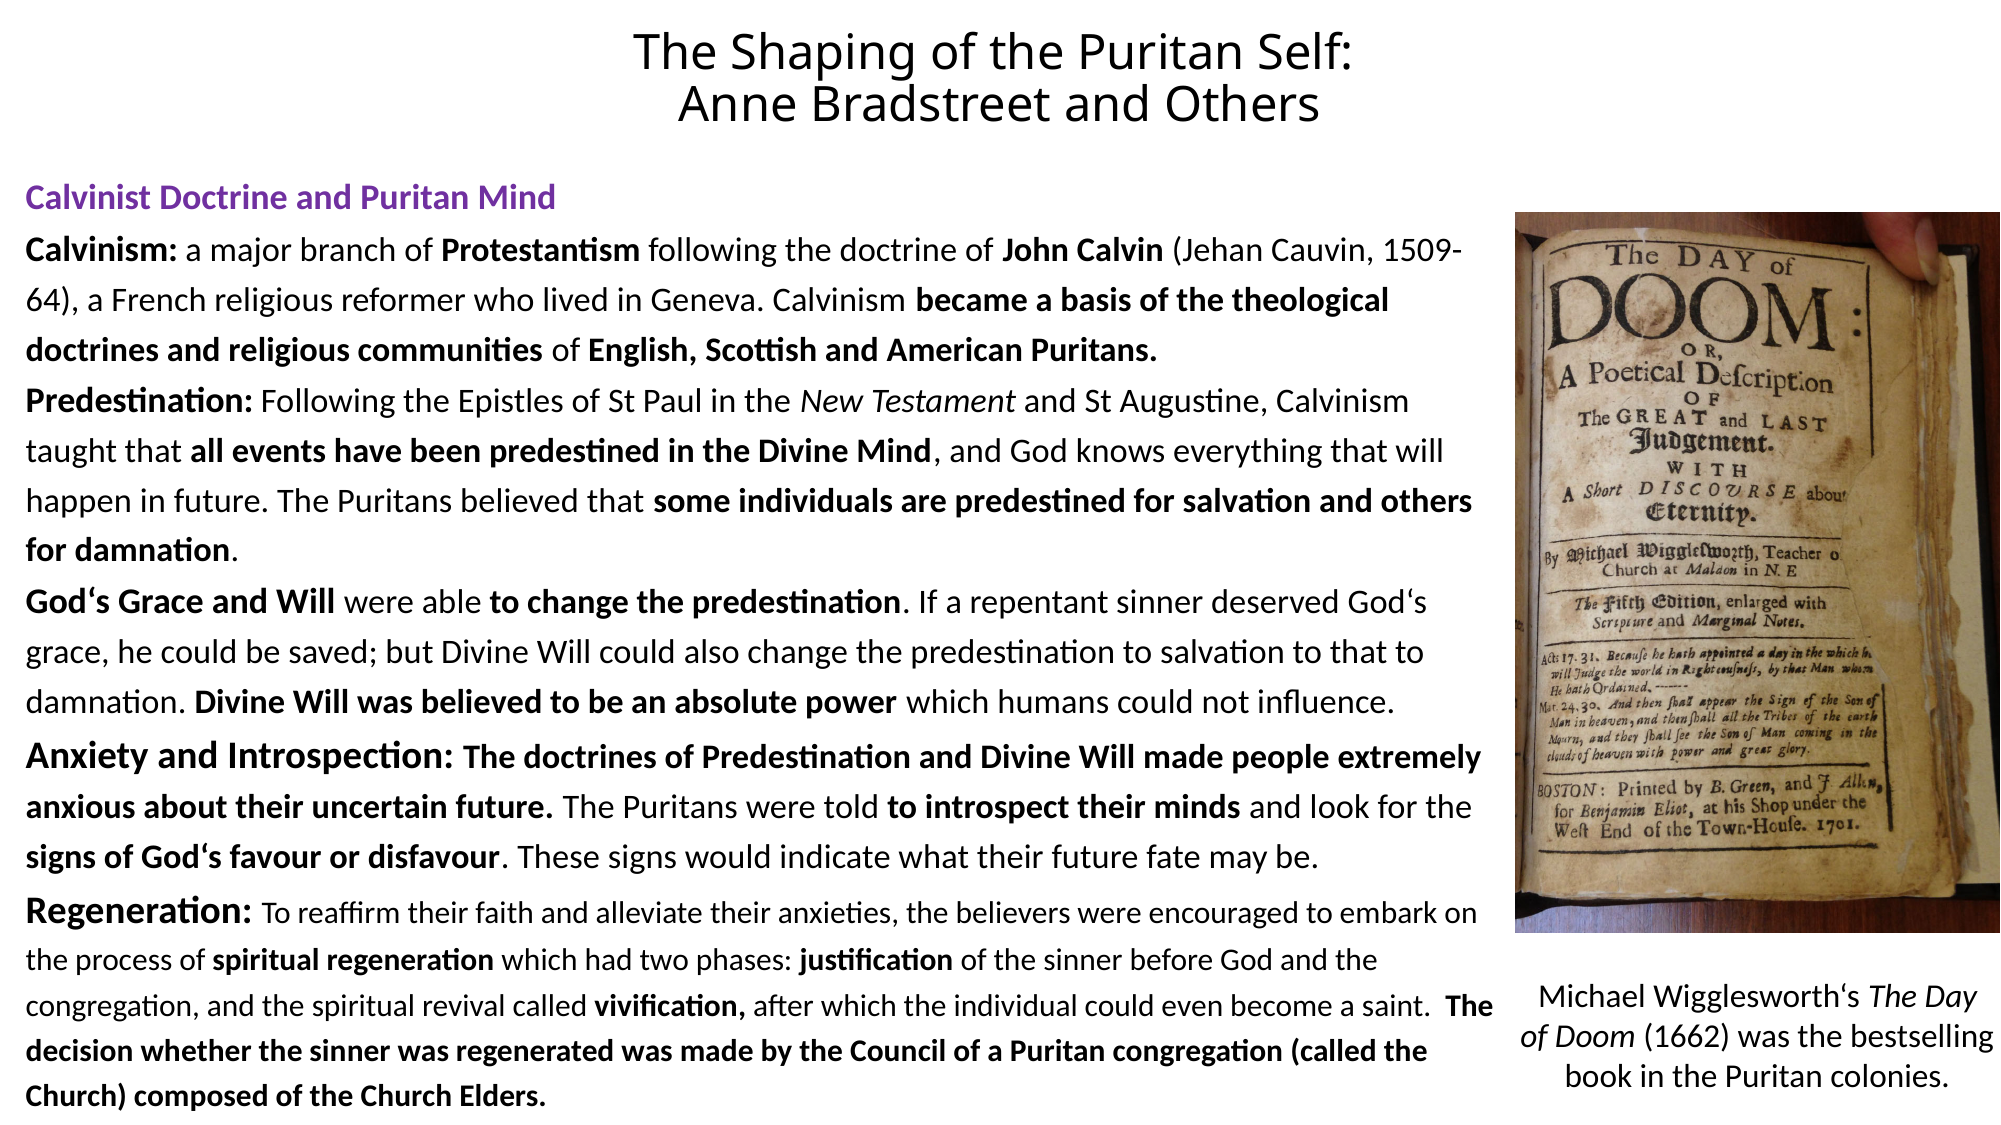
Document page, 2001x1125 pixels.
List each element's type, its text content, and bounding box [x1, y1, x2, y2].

title The Shaping of the Puritan Self: Anne Bradstreet and Others [137, 19, 1863, 141]
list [1515, 212, 2000, 933]
list Calvinist Doctrine and Puritan Mind Calvinism: a major branch of Protestantism following the doctrine of John Calvin (Jehan Cauvin, 1509-64), a French religious reformer who lived in Geneva. Calvinism became a basis of the theological doctrines and religious communities of English, Scottish and American Puritans. Predestination: Following the Epistles of St Paul in the New Testament and St Augustine, Calvinism taught that all events have been predestined in the Divine Mind, and God knows everything that will happen in future. The Puritans believed that some individuals are predestined for salvation and others for damnation. God‘s Grace and Will were able to change the predestination. If a repentant sinner deserved God‘s grace, he could be saved; but Divine Will could also change the predestination to salvation to that to damnation. Divine Will was believed to be an absolute power which humans could not influence. Anxiety and Introspection: The doctrines of Predestination and Divine Will made people extremely anxious about their uncertain future. The Puritans were told to introspect their minds and look for the signs of God‘s favour or disfavour. These signs would indicate what their future fate may be. Regeneration: To reaffirm their faith and alleviate their anxieties, the believers were encouraged to embark on the process of spiritual regeneration which had two phases: justification of the sinner before God and the congregation, and the spiritual revival called vivification, after which the individual could even become a saint. The decision whether the sinner was regenerated was made by the Council of a Puritan congregation (called the Church) composed of the Church Elders. [10, 157, 1516, 1125]
text_box Michael Wigglesworth‘s The Day of Doom (1662) was the bestselling book in the Puritan colonies. [1505, 966, 2000, 1102]
